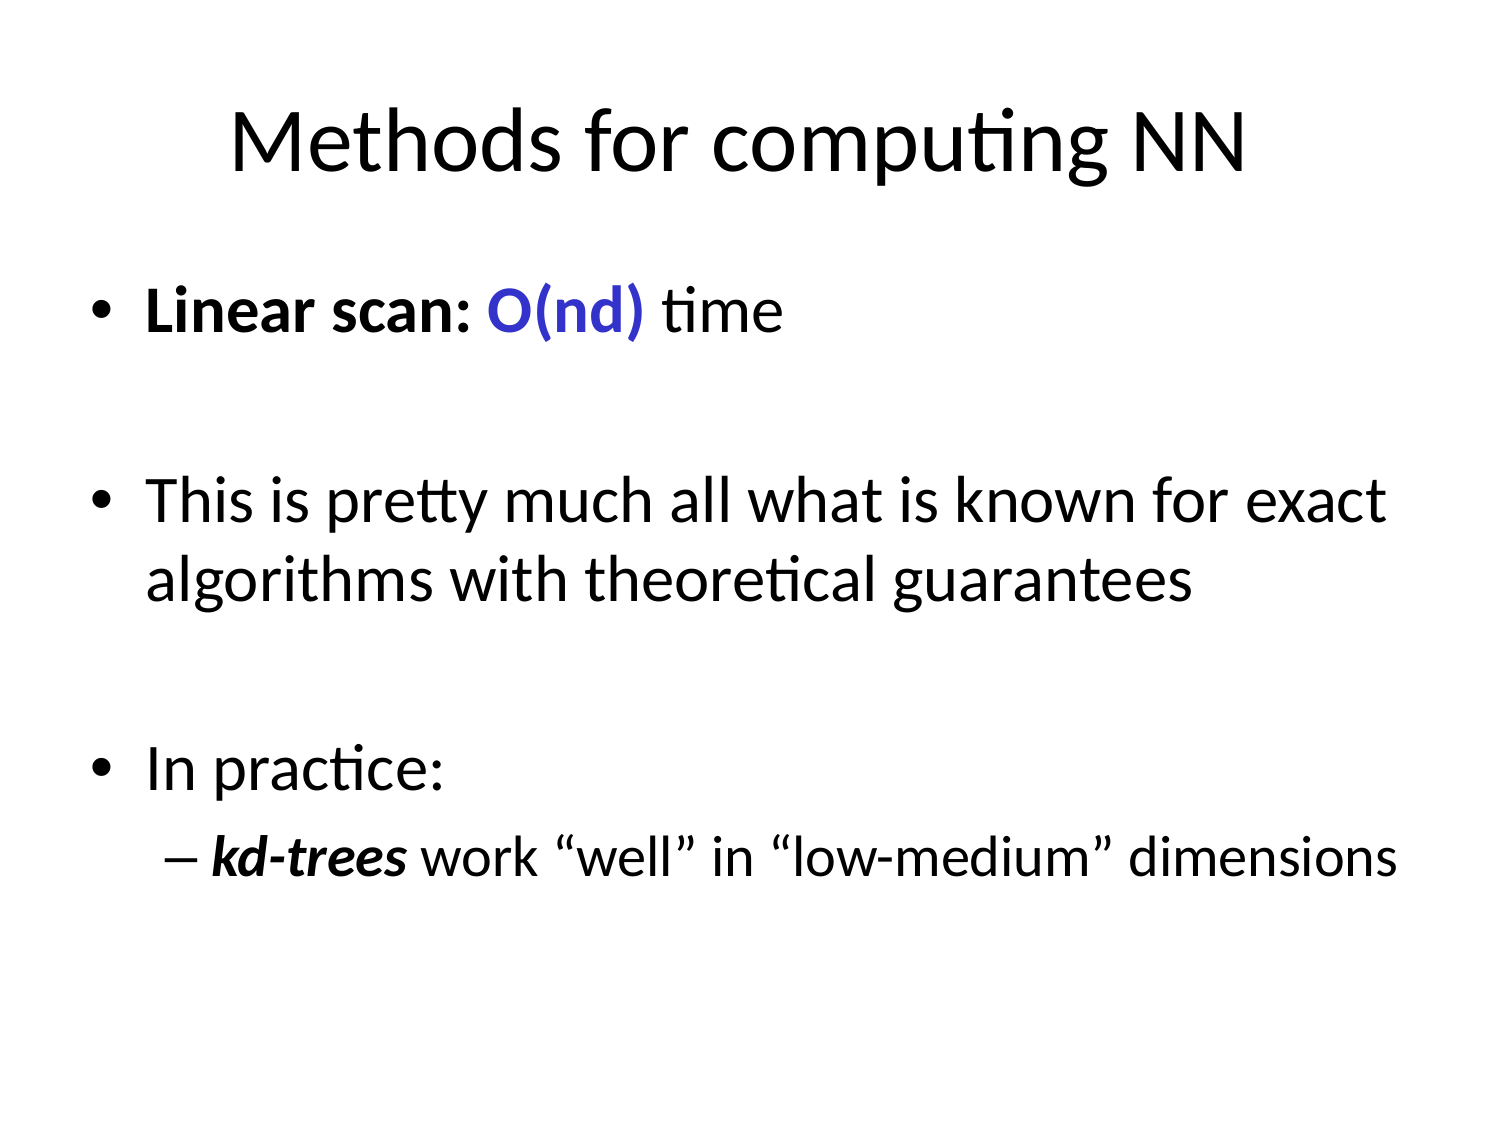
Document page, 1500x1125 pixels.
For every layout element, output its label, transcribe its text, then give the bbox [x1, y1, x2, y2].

title Methods for computing NN [74, 20, 1425, 257]
list Linear scan: O(nd) time This is pretty much all what is known for exact algorithms with theoretical guarantees In practice: kd-trees work “well” in “low-medium” dimensions [74, 262, 1425, 1005]
